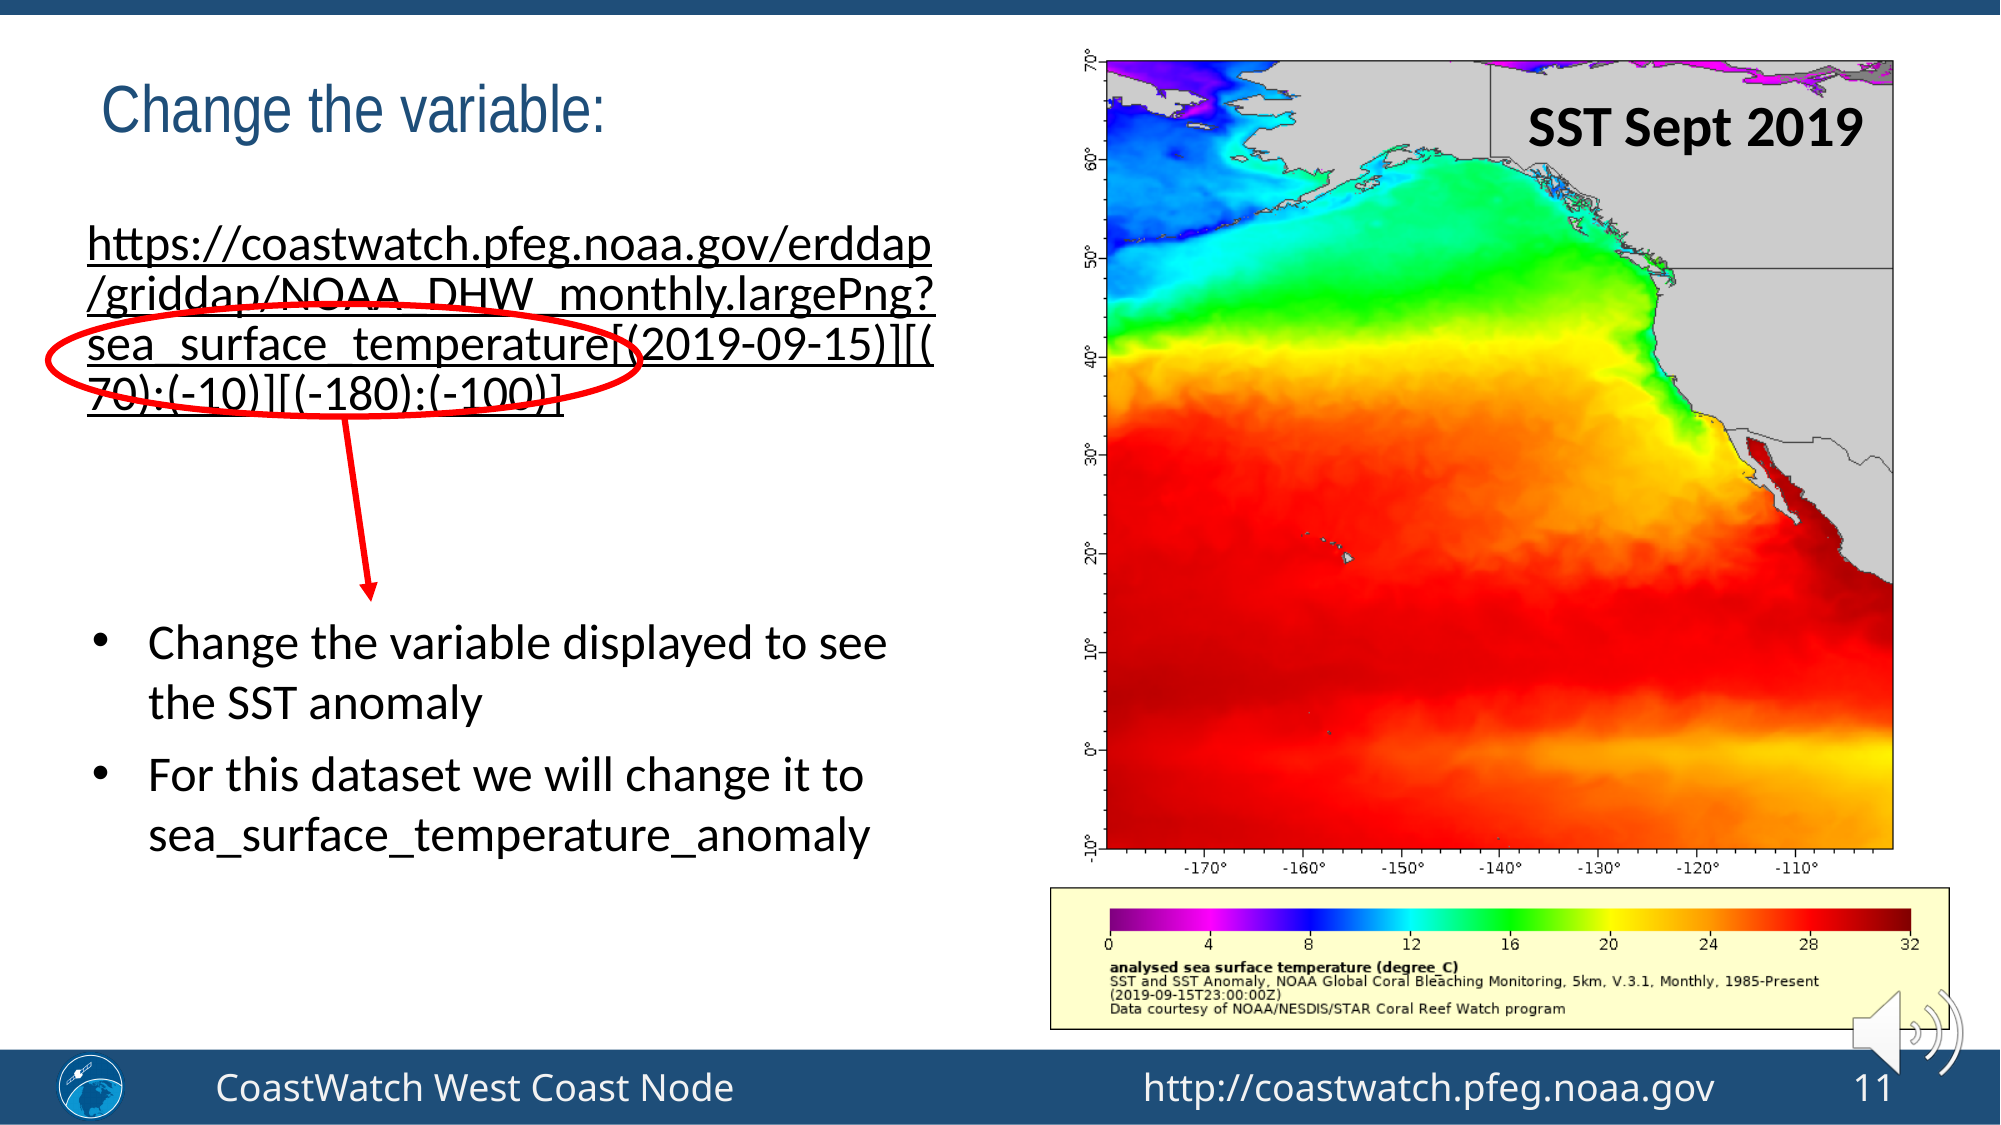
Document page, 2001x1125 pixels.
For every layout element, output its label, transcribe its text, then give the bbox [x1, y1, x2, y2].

text_box https://coastwatch.pfeg.noaa.gov/erddap/griddap/NOAA_DHW_monthly.largePng?sea_surface_temperature[(2019-09-15)][(70):(-10)][(-180):(-100)] [71, 203, 966, 279]
footer CoastWatch West Coast Node http://coastwatch.pfeg.noaa.gov [200, 1056, 1738, 1117]
picture [56, 1052, 125, 1121]
text_box Change the variable displayed to see the SST anomaly For this dataset we will change it to sea_surface_temperature_anomaly [76, 601, 949, 870]
text_box [48, 303, 641, 417]
picture [1049, 29, 1976, 1101]
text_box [343, 416, 372, 603]
title Change the variable: [86, 1, 1812, 220]
slide_number ‹#› [1837, 1056, 2000, 1117]
